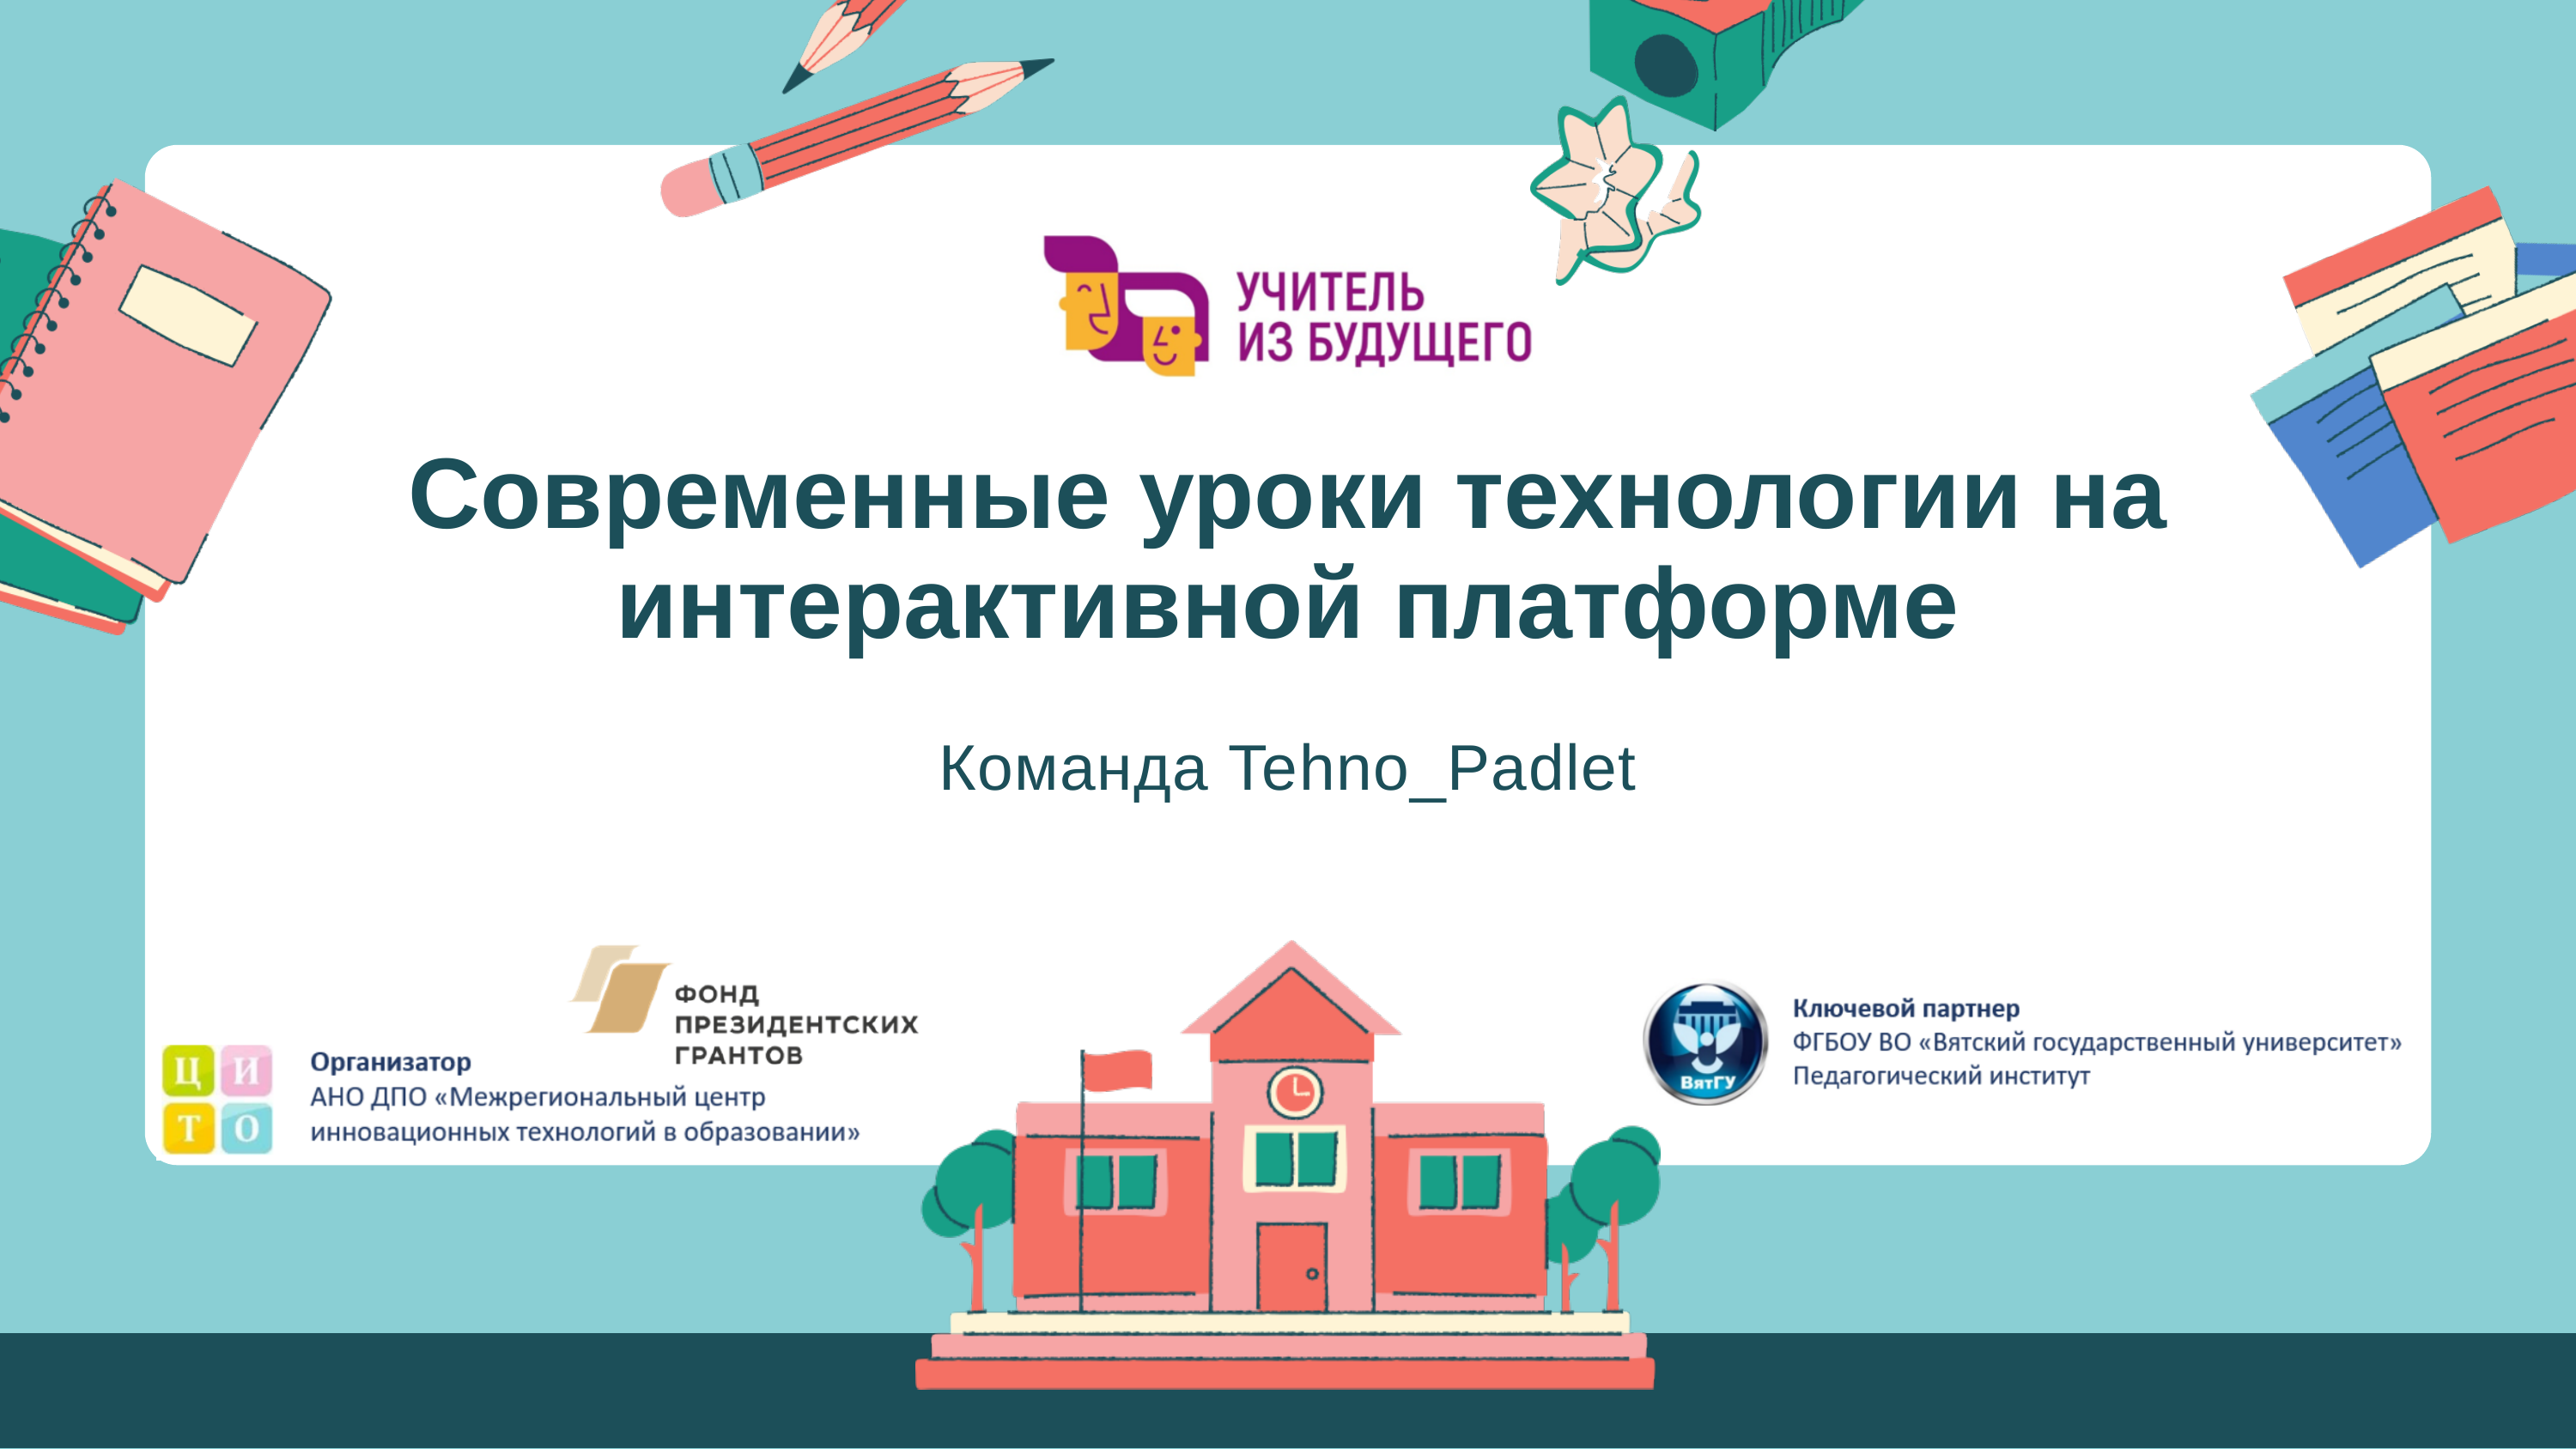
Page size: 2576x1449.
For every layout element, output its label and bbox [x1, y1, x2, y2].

text_box [0, 1332, 2576, 1449]
picture [0, 178, 332, 635]
picture [156, 937, 2406, 1391]
picture [2252, 150, 2576, 577]
picture [653, 0, 1085, 220]
text_box [144, 144, 2432, 1166]
text_box [396, 437, 2179, 798]
picture [1037, 0, 1882, 382]
